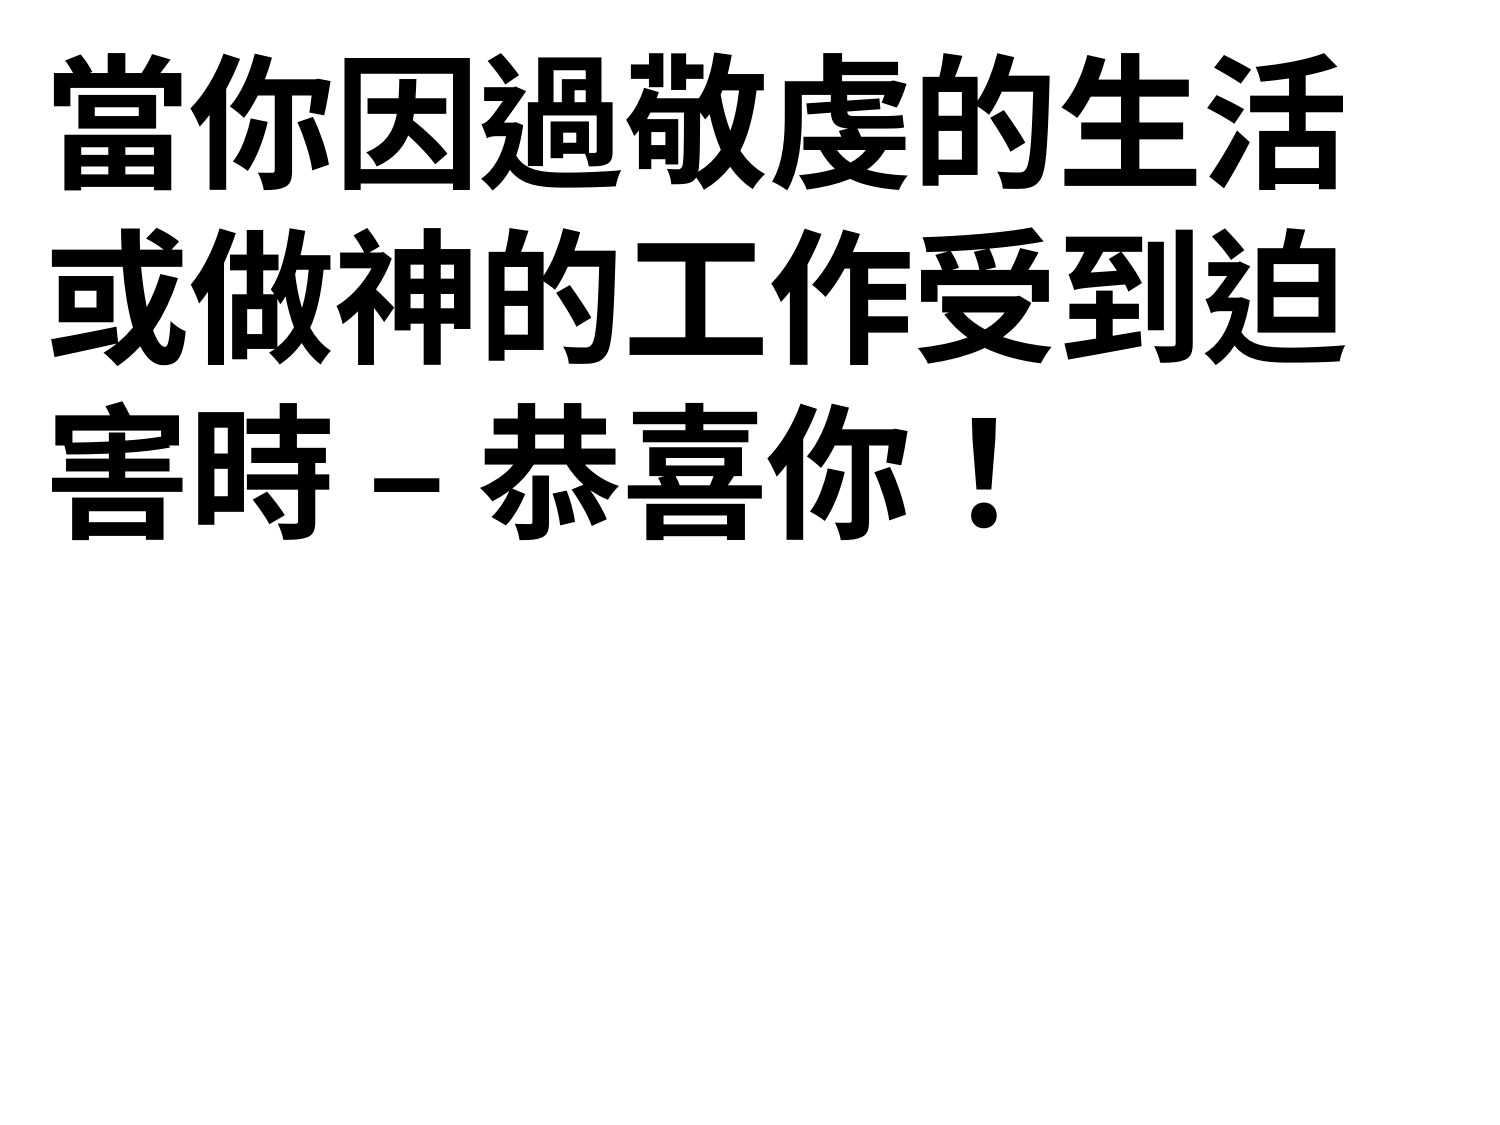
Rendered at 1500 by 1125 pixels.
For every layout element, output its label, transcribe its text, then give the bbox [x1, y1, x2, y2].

text_box 當你因過敬虔的生活或做神的工作受到迫害時 – 恭喜你！ [30, 24, 1470, 565]
